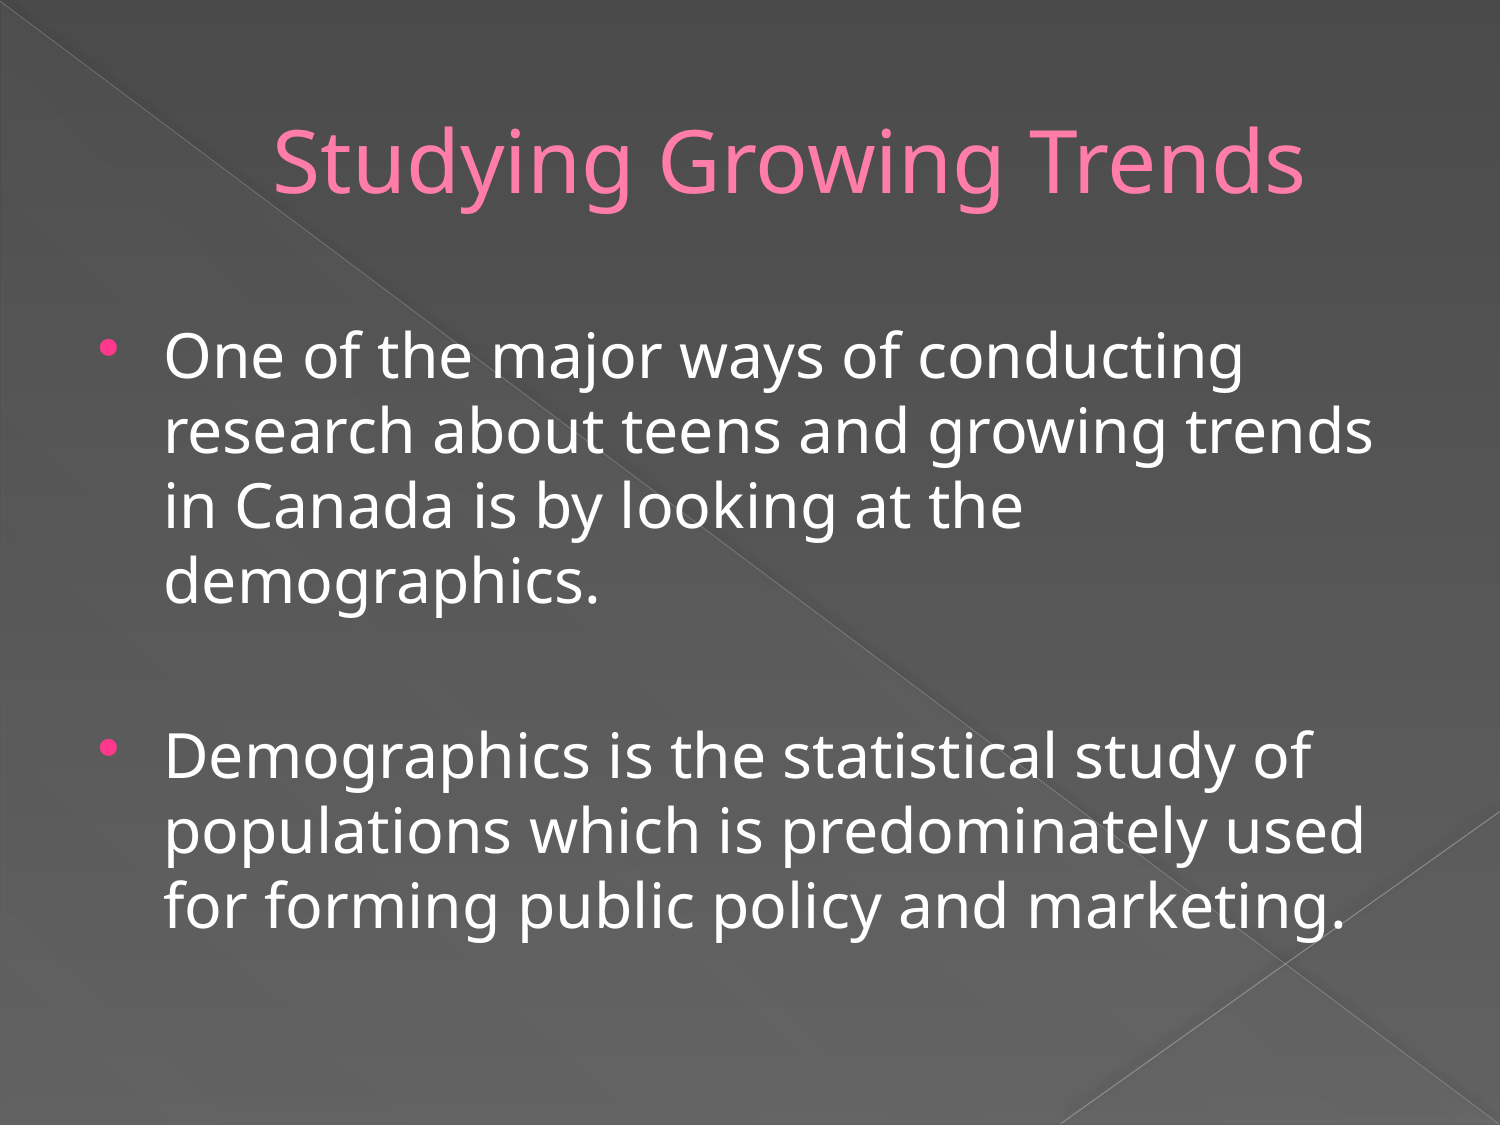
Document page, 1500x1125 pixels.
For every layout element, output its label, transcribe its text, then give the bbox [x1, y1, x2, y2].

title Studying Growing Trends [75, 43, 1425, 274]
list One of the major ways of conducting research about teens and growing trends in Canada is by looking at the demographics. Demographics is the statistical study of populations which is predominately used for forming public policy and marketing. [75, 308, 1425, 1059]
